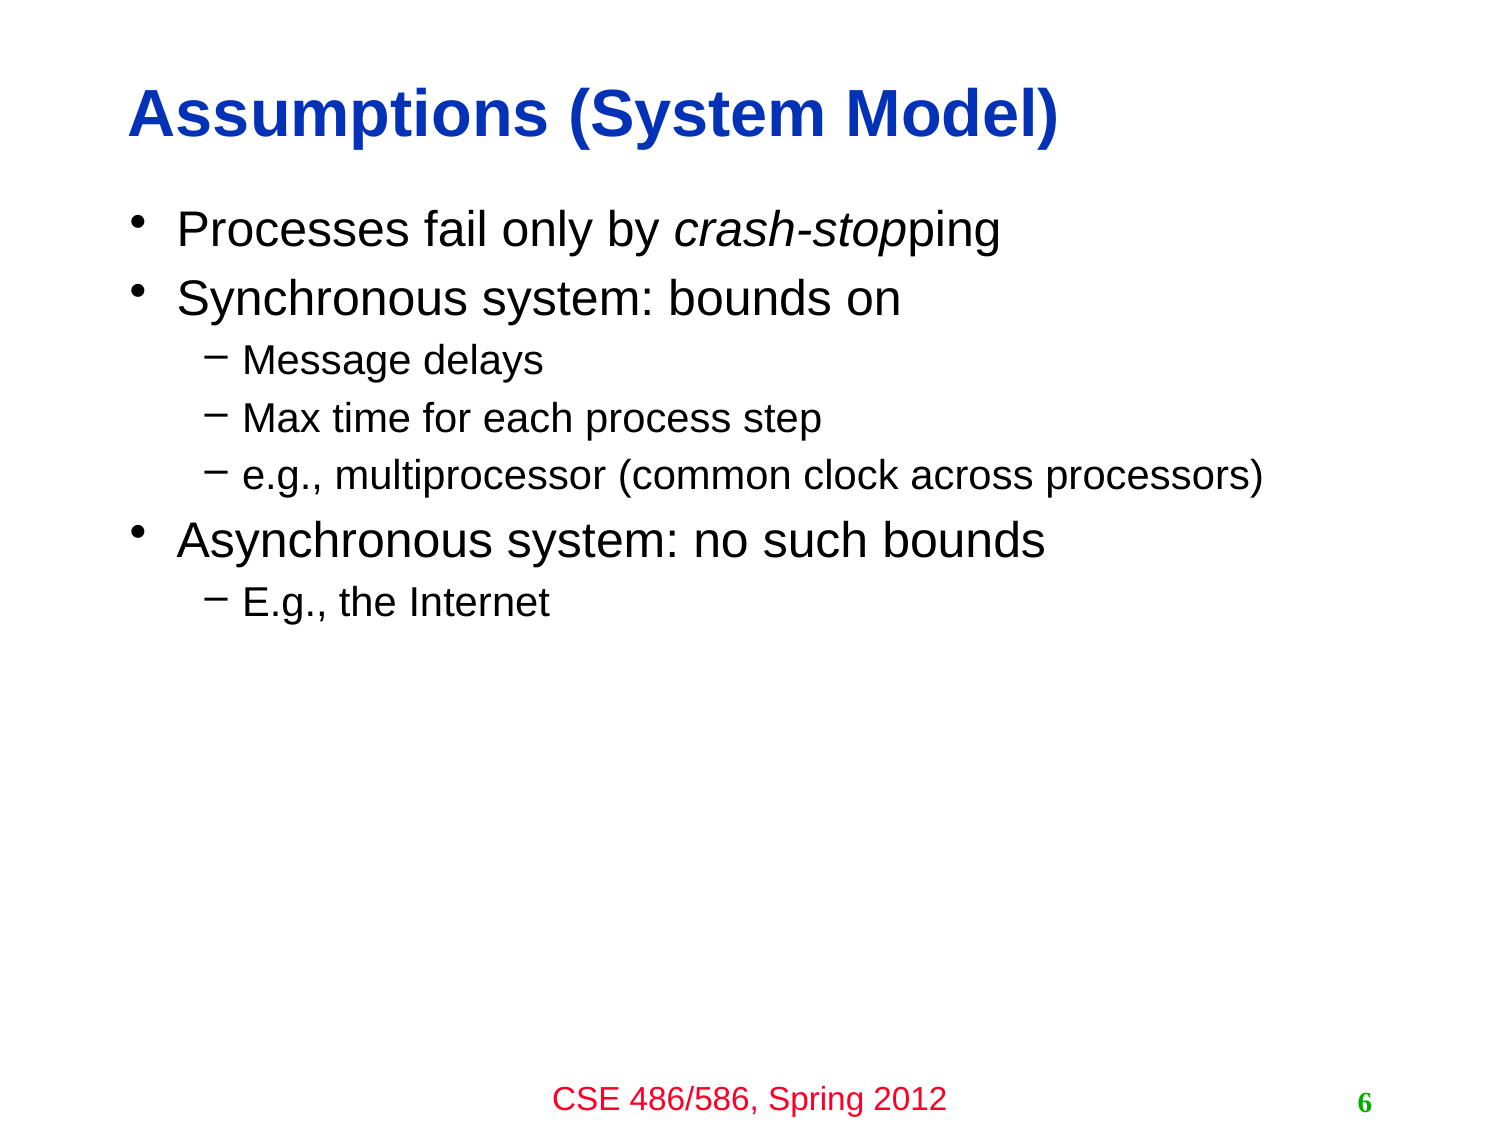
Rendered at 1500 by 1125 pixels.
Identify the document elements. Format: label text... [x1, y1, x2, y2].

list Processes fail only by crash-stopping Synchronous system: bounds on Message delays Max time for each process step e.g., multiprocessor (common clock across processors) Asynchronous system: no such bounds E.g., the Internet [114, 195, 1376, 1005]
title Assumptions (System Model) [112, 53, 1310, 176]
slide_number 6 [1074, 1076, 1388, 1125]
